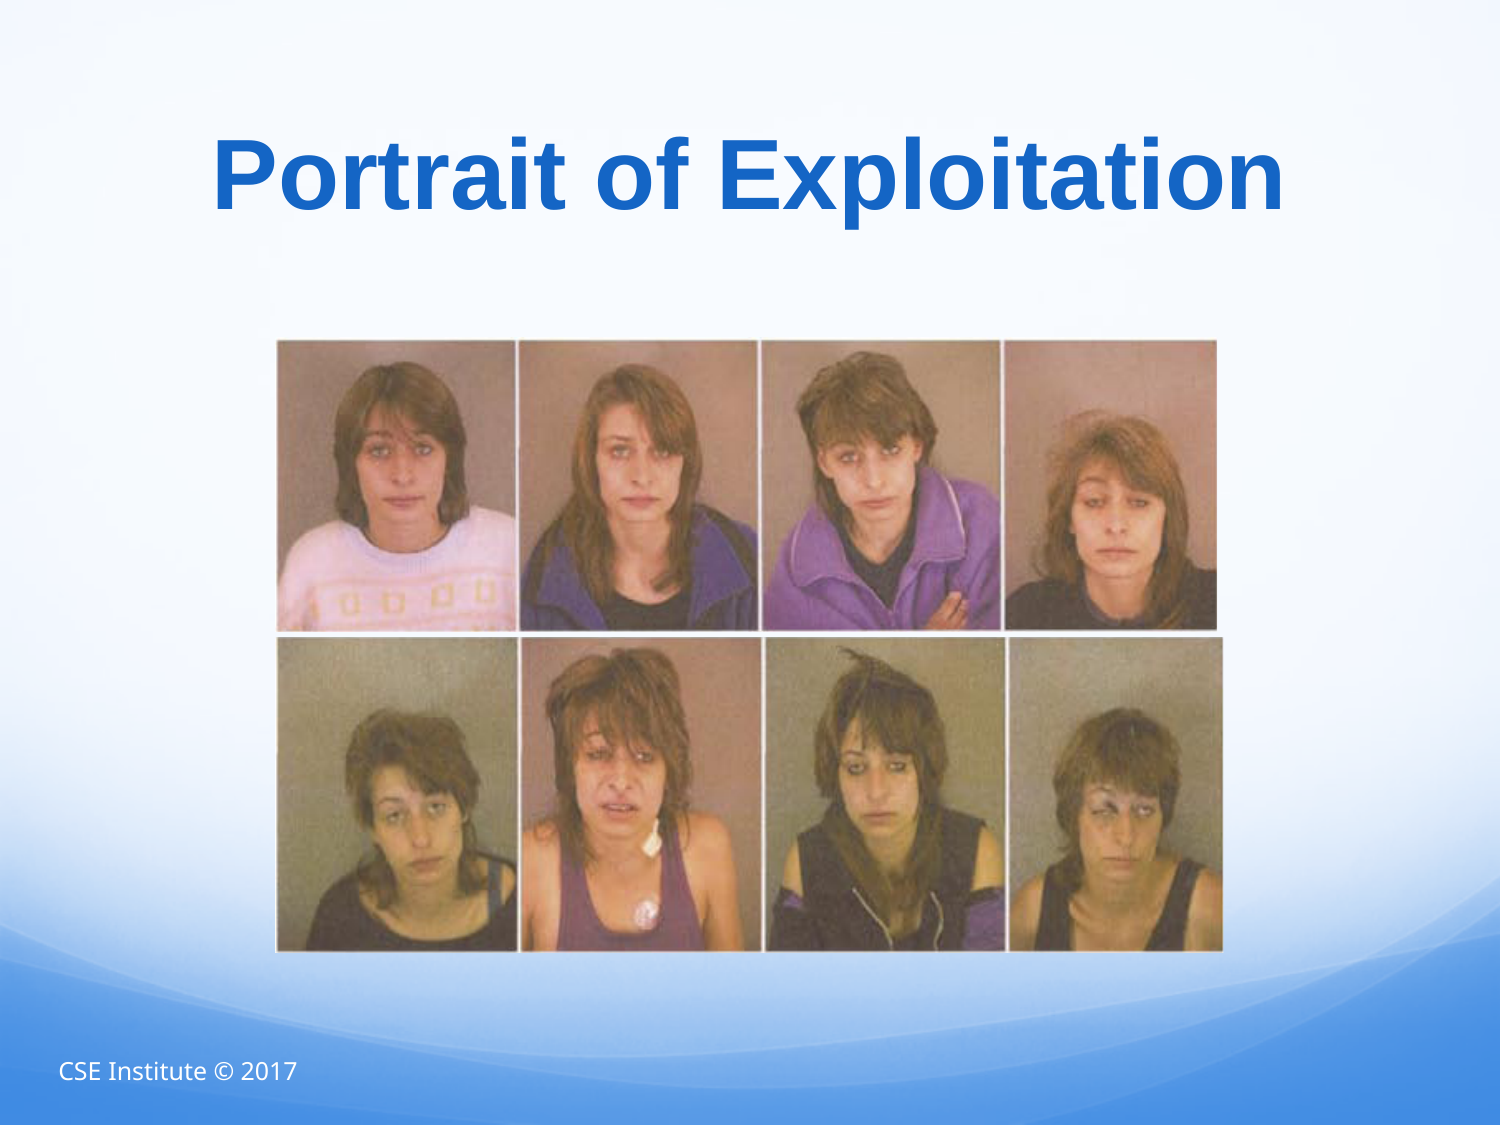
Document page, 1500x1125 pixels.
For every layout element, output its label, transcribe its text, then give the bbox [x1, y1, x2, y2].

picture [274, 336, 1218, 632]
footer CSE Institute © 2017 [43, 1040, 838, 1100]
title Portrait of Exploitation [90, 17, 1410, 237]
picture [274, 636, 1224, 954]
